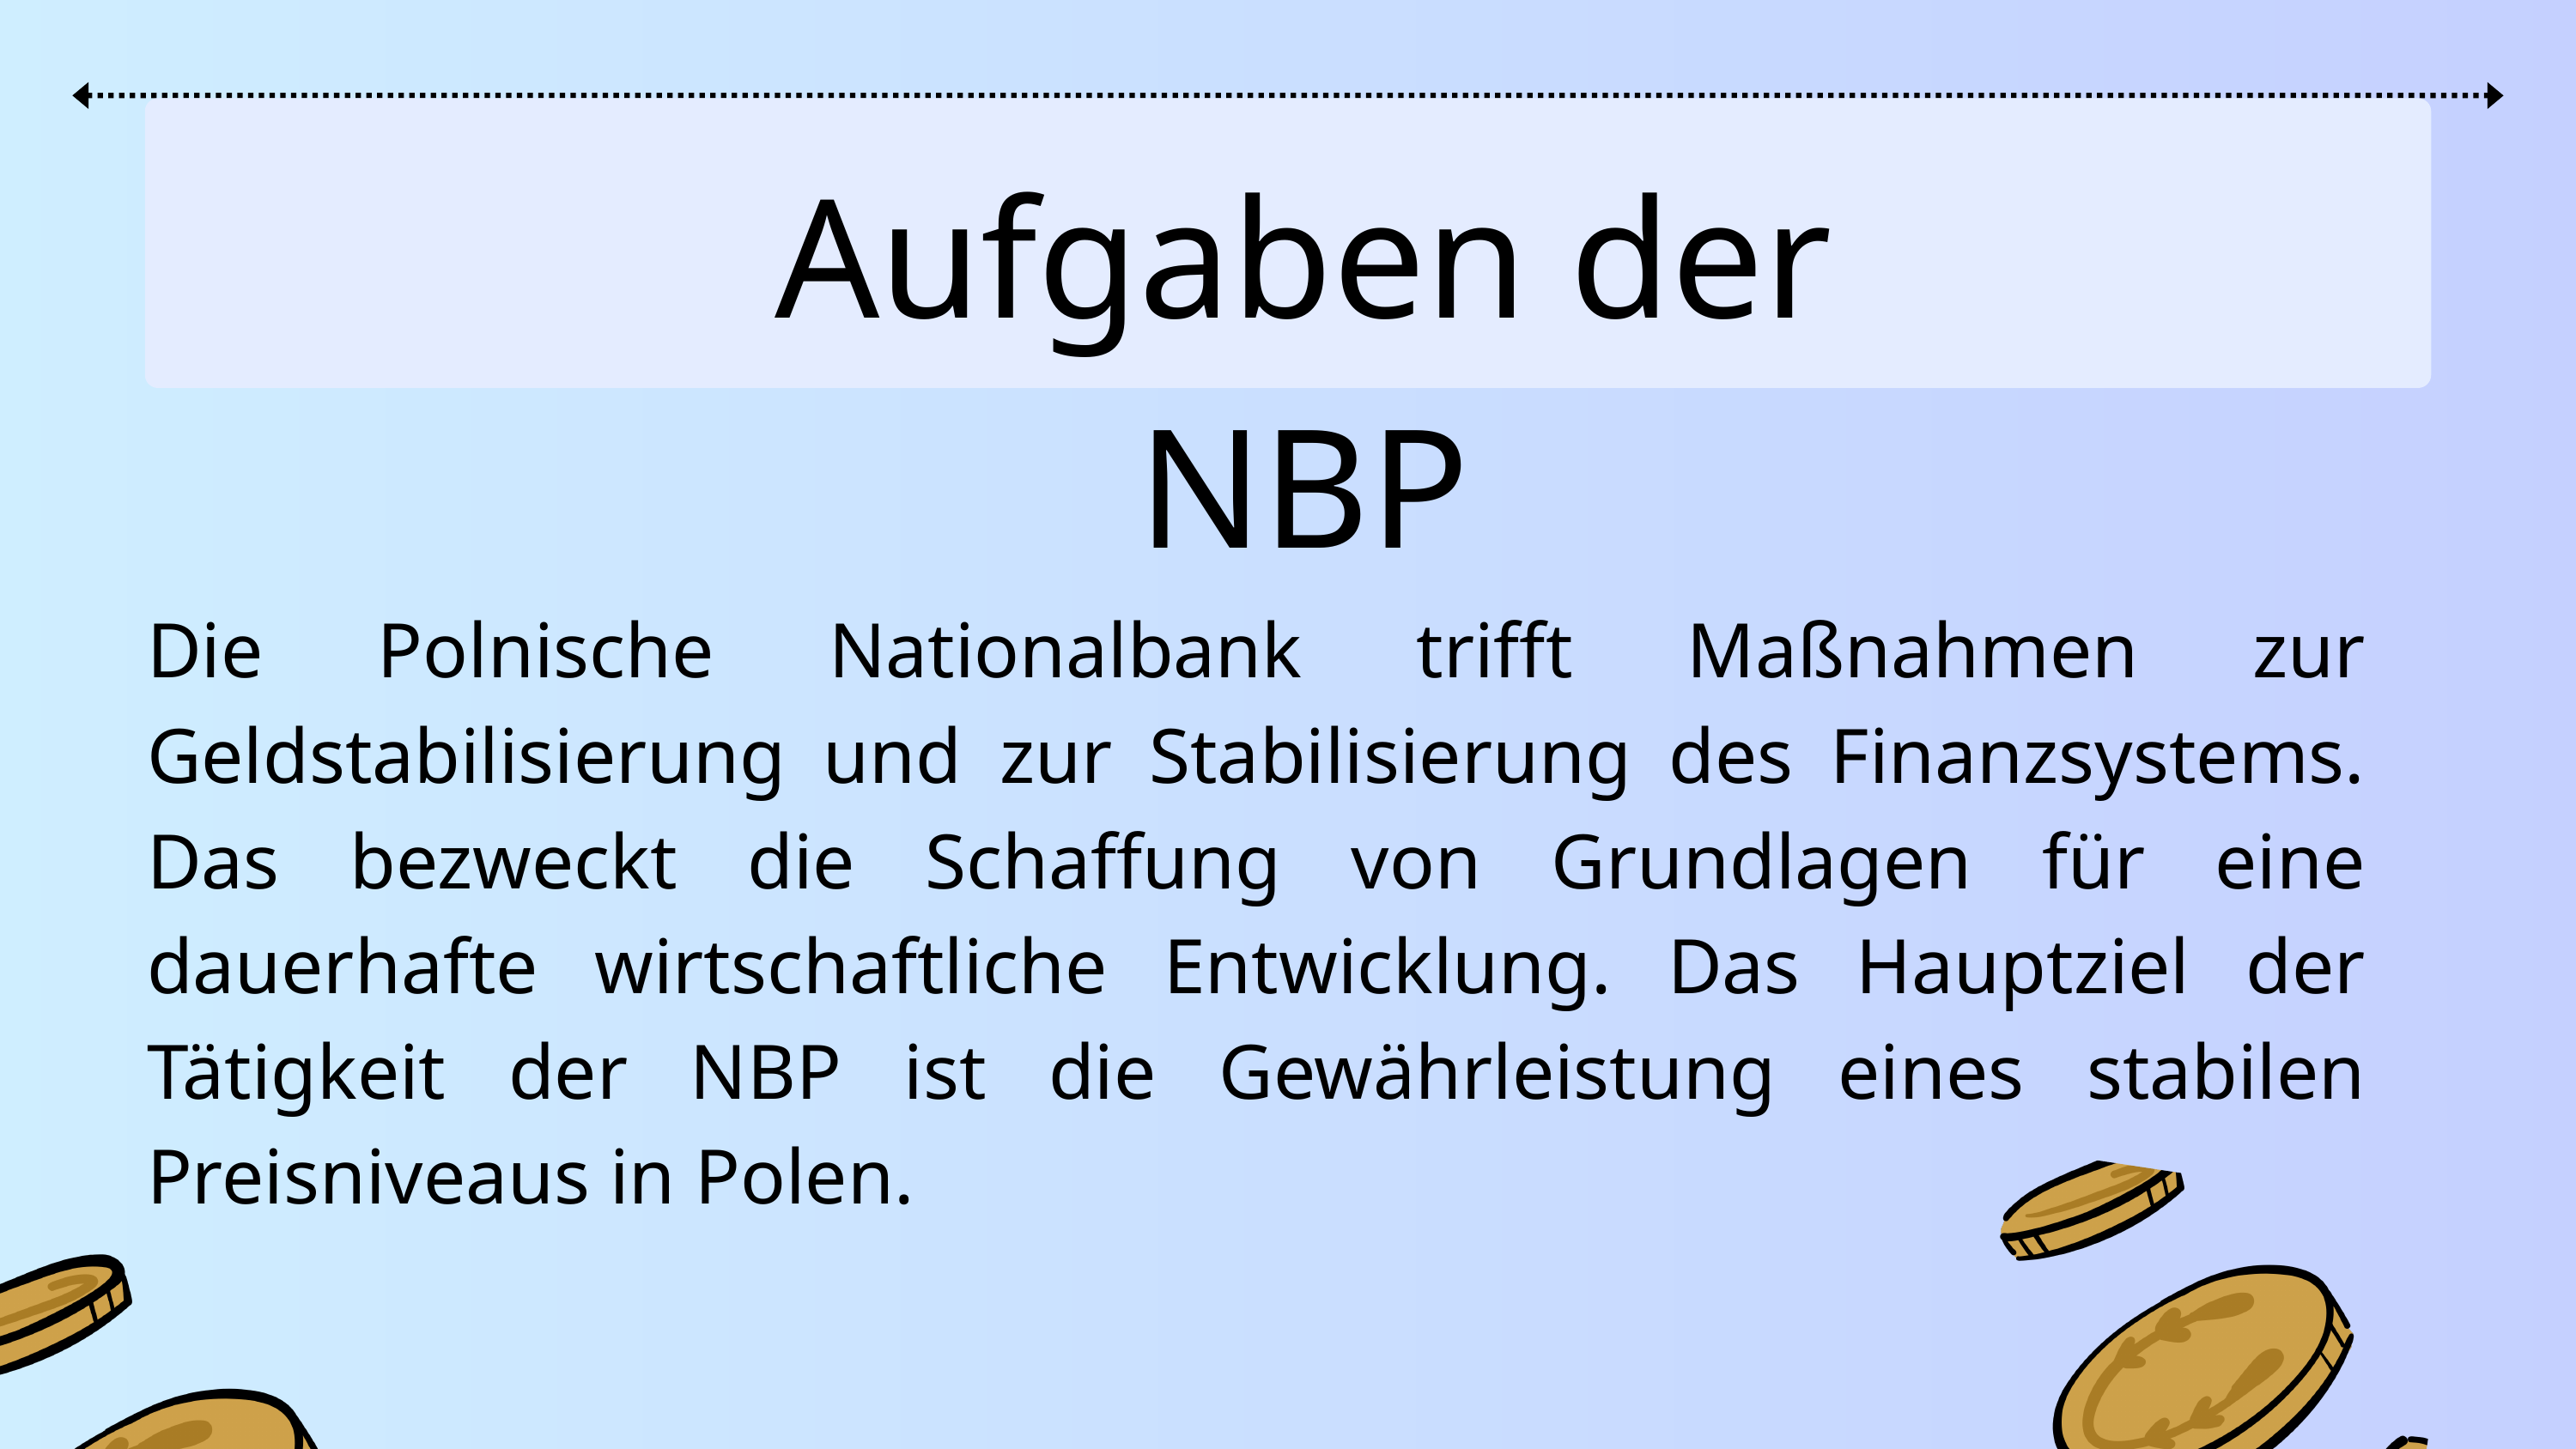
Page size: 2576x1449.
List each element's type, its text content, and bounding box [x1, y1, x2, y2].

text_box [2492, 86, 2504, 105]
text_box [72, 86, 83, 105]
text_box [1948, 1144, 2463, 1449]
text_box Aufgaben der NBP [679, 397, 1929, 582]
text_box [0, 1252, 451, 1449]
text_box Die Polnische Nationalbank trifft Maßnahmen zur Geldstabilisierung und zur Stabilisierung des Finanzsystems. Das bezweckt die Schaffung von Grundlagen für eine dauerhafte wirtschaftliche Entwicklung. Das Hauptziel der Tätigkeit der NBP ist die Gewährleistung eines stabilen Preisniveaus in Polen. [147, 588, 2366, 1219]
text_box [144, 98, 2432, 389]
